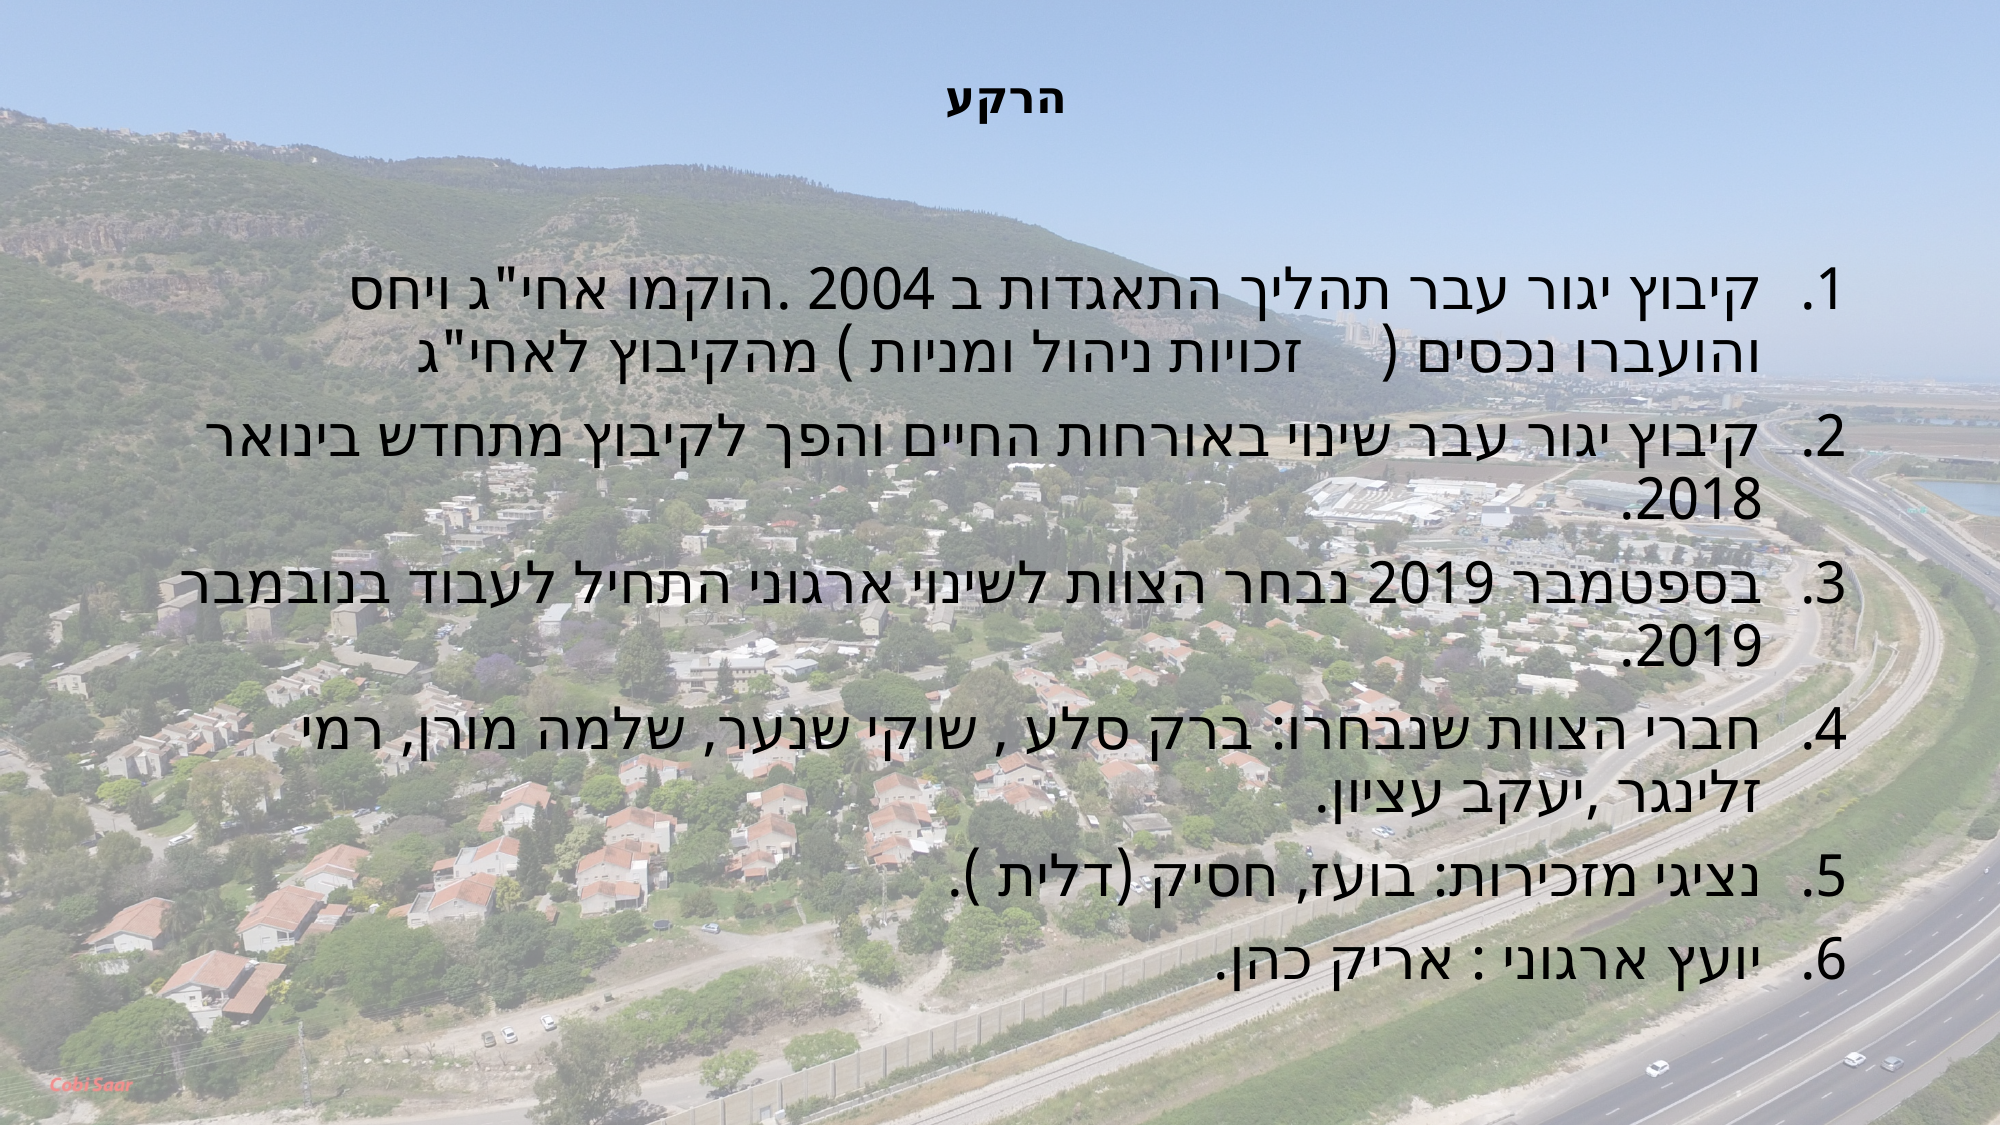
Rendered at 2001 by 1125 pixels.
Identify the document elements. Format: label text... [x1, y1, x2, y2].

slide_number 4 [137, 1042, 588, 1103]
list קיבוץ יגור עבר תהליך התאגדות ב 2004 .הוקמו אחי"ג ויחס והועברו נכסים ( זכויות ניהול ומניות ) מהקיבוץ לאחי"ג קיבוץ יגור עבר שינוי באורחות החיים והפך לקיבוץ מתחדש בינואר 2018. בספטמבר 2019 נבחר הצוות לשינוי ארגוני התחיל לעבוד בנובמבר 2019. חברי הצוות שנבחרו: ברק סלע , שוקי שנער, שלמה מורן, רמי זלינגר ,יעקב עציון. נציגי מזכירות: בועז, חסיק (דלית ). יועץ ארגוני : אריק כהן. [137, 252, 1863, 1043]
title הרקע [137, 66, 1863, 193]
